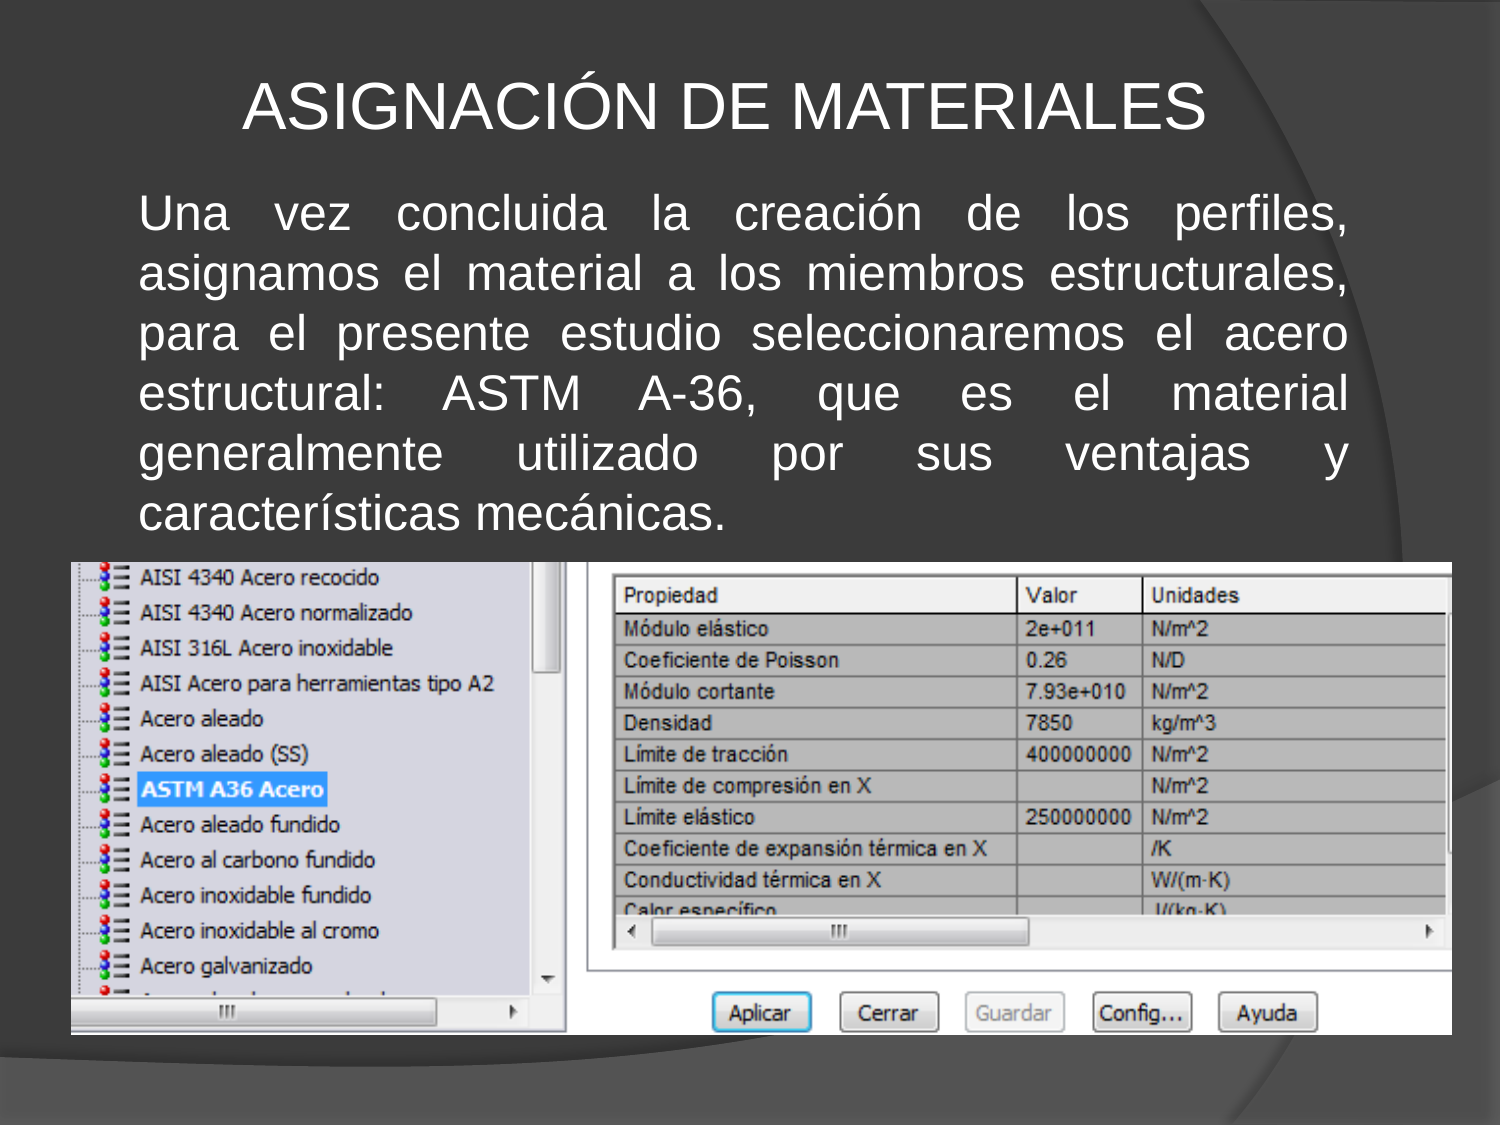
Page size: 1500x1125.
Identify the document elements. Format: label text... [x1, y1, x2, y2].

text_box Una vez concluida la creación de los perfiles, asignamos el material a los miembros estructurales, para el presente estudio seleccionaremos el acero estructural: ASTM A-36, que es el material generalmente utilizado por sus ventajas y características mecánicas. [123, 172, 1365, 548]
picture [70, 562, 1452, 1036]
title ASIGNACIÓN DE MATERIALES [75, 45, 1376, 161]
